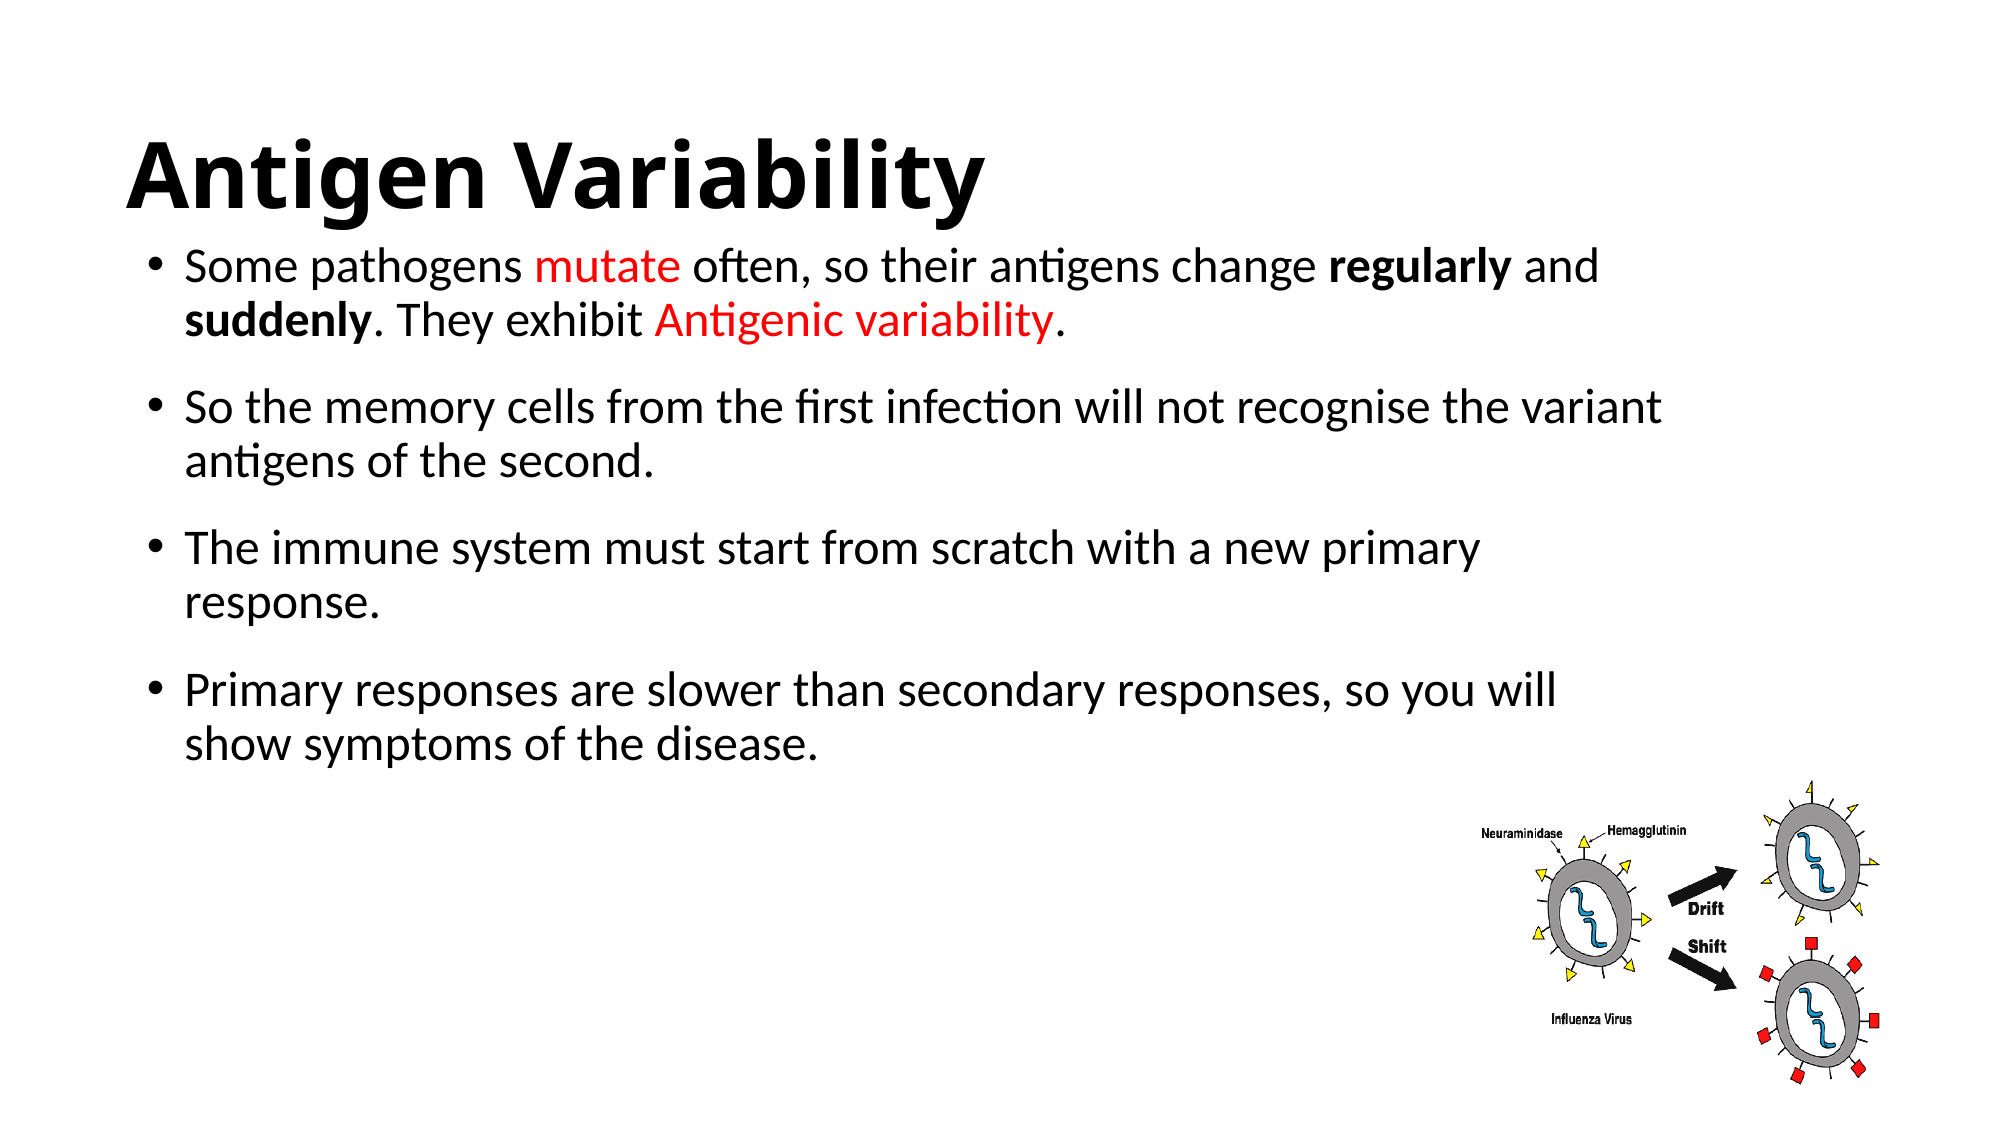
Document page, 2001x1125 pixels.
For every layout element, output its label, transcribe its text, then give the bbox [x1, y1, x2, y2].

title Antigen Variability [111, 99, 1658, 257]
picture [1468, 768, 1896, 1101]
list Some pathogens mutate often, so their antigens change regularly and suddenly. They exhibit Antigenic variability. So the memory cells from the first infection will not recognise the variant antigens of the second. The immune system must start from scratch with a new primary response. Primary responses are slower than secondary responses, so you will show symptoms of the disease. [131, 231, 1683, 1024]
